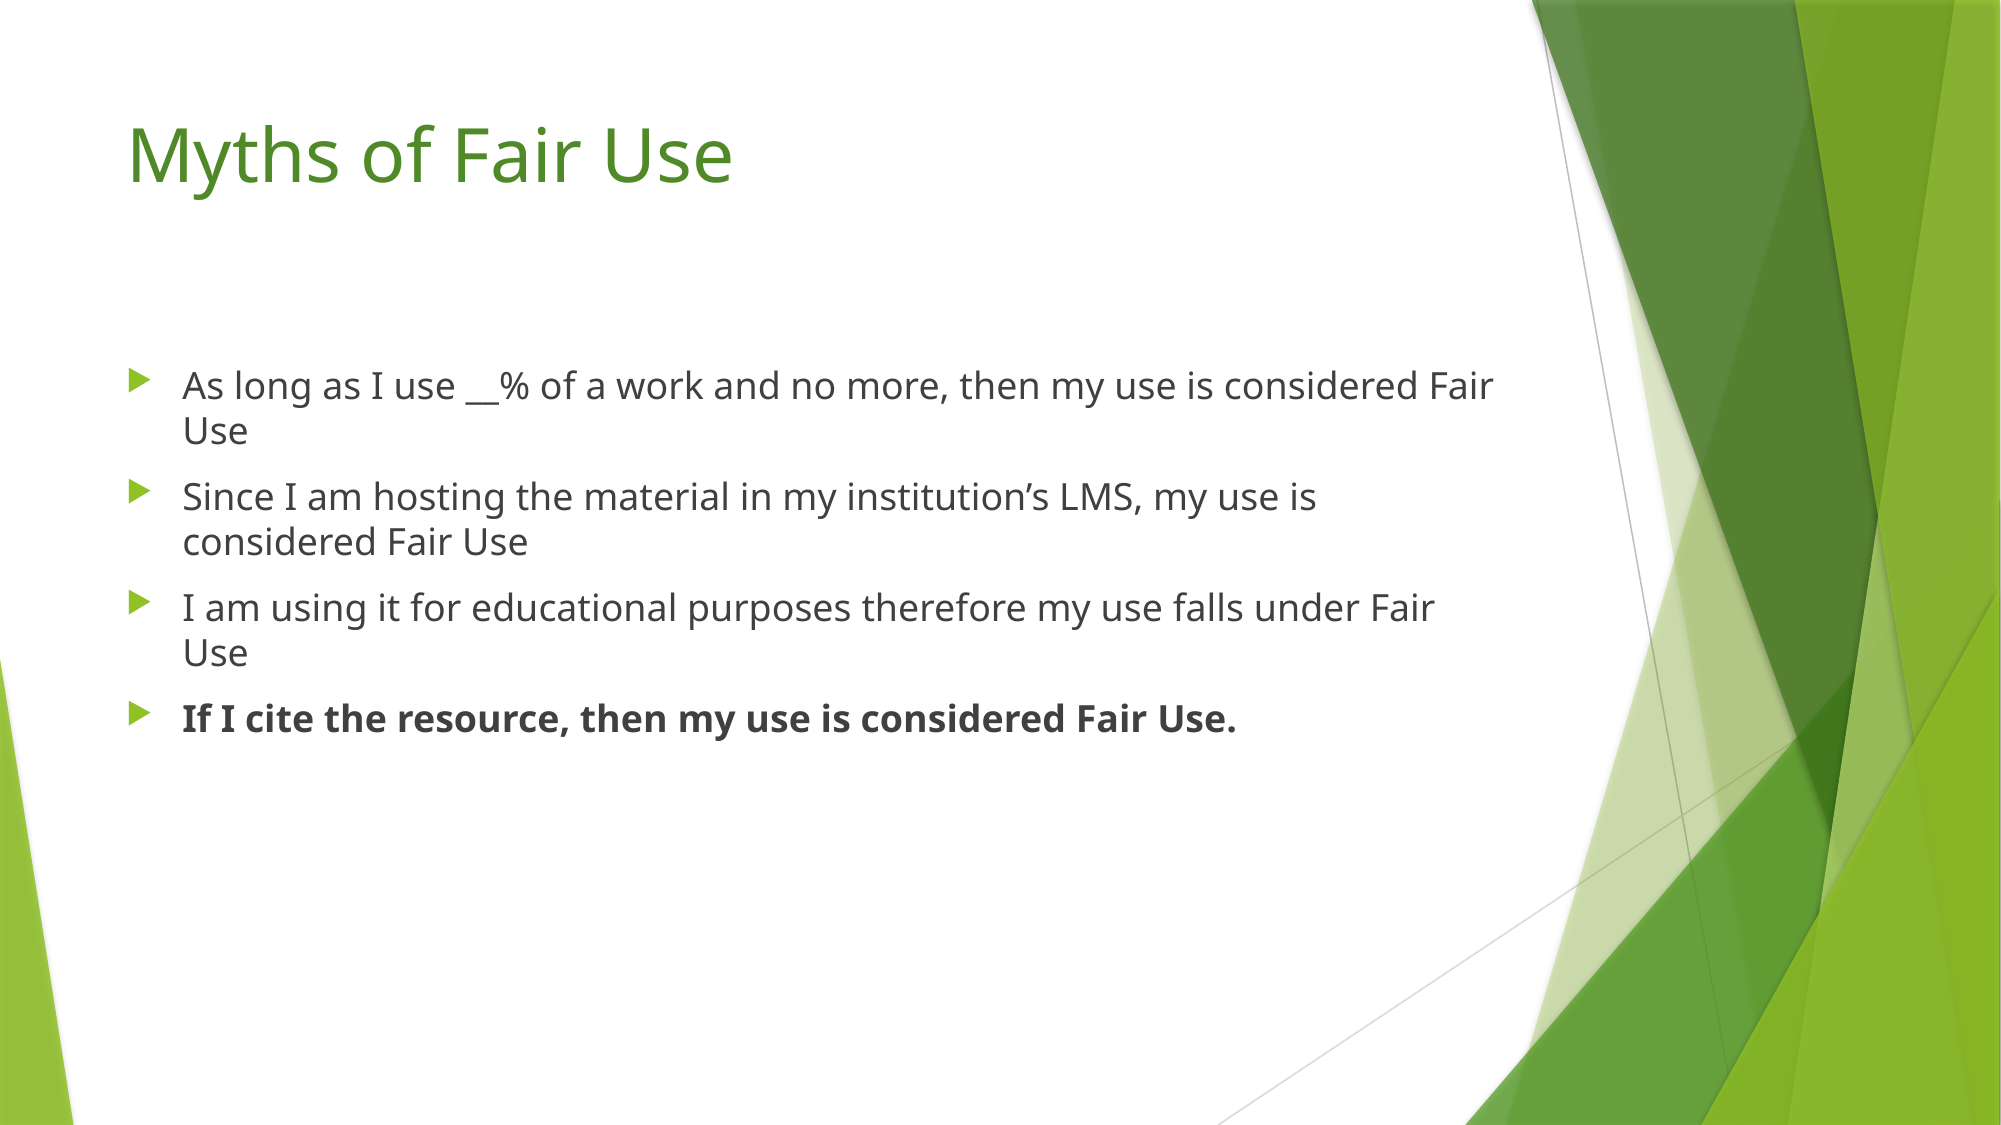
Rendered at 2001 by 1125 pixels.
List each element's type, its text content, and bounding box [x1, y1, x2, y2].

list As long as I use __% of a work and no more, then my use is considered Fair Use Since I am hosting the material in my institution’s LMS, my use is considered Fair Use I am using it for educational purposes therefore my use falls under Fair Use If I cite the resource, then my use is considered Fair Use. [111, 354, 1522, 992]
title Myths of Fair Use [111, 99, 1522, 317]
